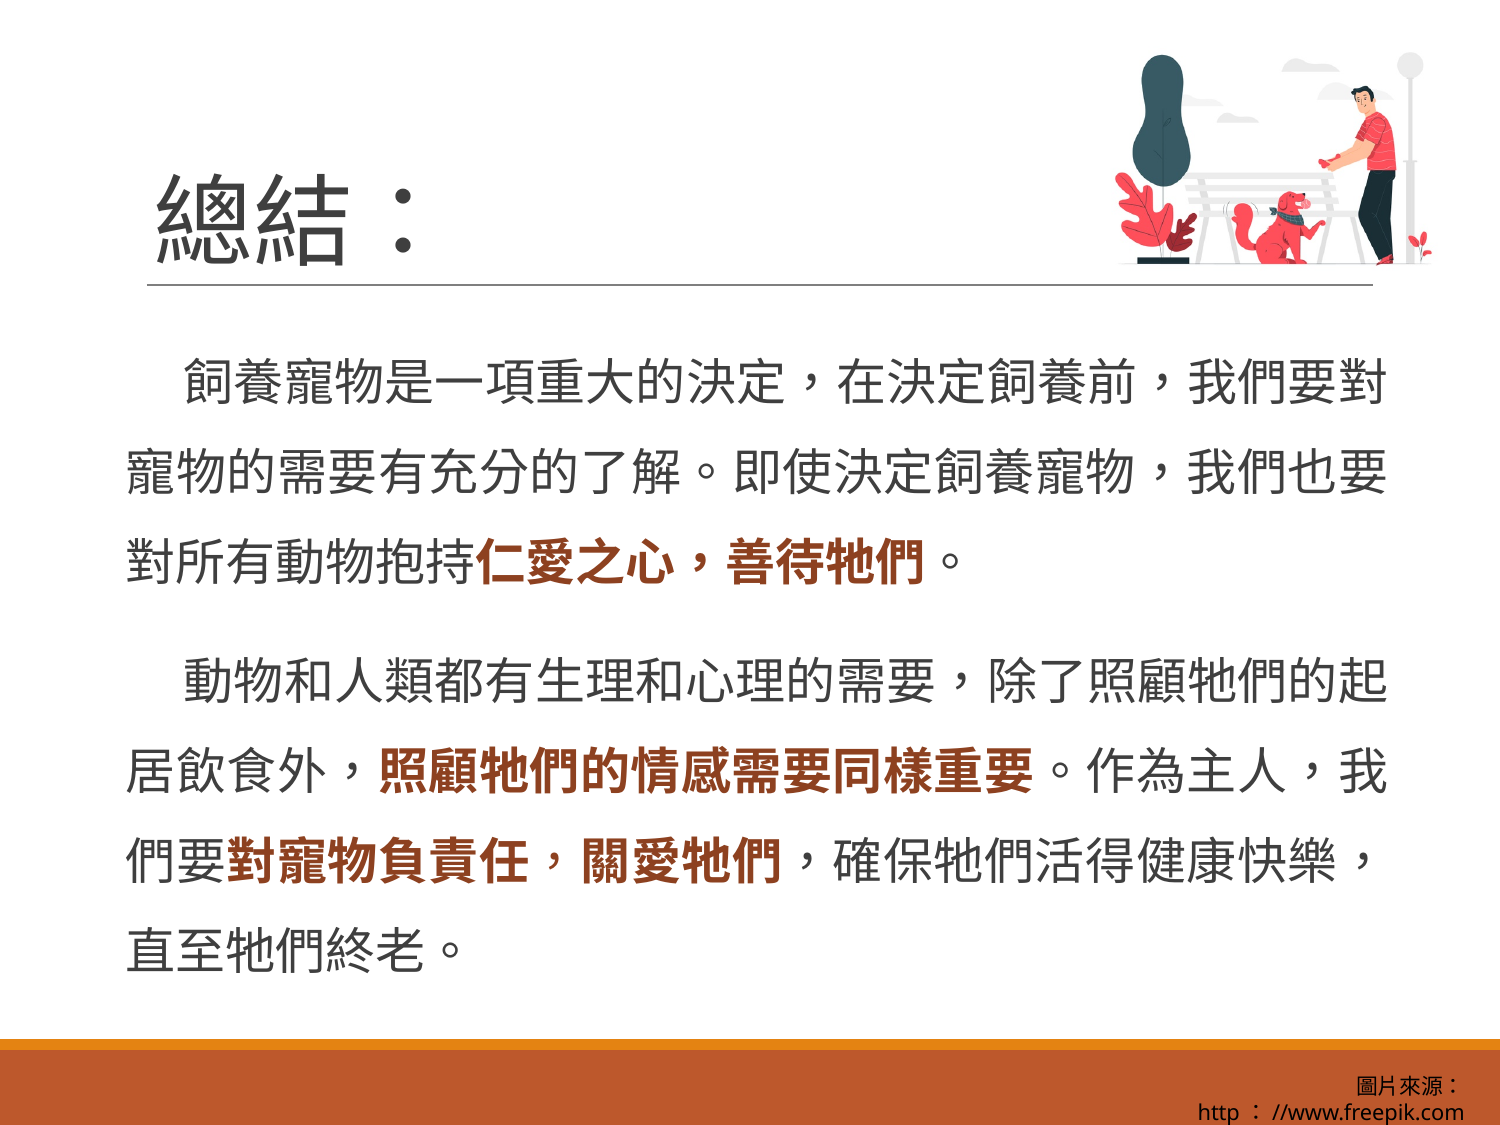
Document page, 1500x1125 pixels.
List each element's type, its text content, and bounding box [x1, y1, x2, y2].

text_box 圖片來源： http：//www.freepik.com [1092, 1077, 1480, 1120]
picture [1092, 37, 1458, 281]
title 總結： [138, 48, 1089, 287]
list 飼養寵物是一項重大的決定，在決定飼養前，我們要對寵物的需要有充分的了解。即使決定飼養寵物，我們也要對所有動物抱持仁愛之心，善待牠們。 動物和人類都有生理和心理的需要，除了照顧牠們的起居飲食外，照顧牠們的情感需要同樣重要。作為主人，我們要對寵物負責任，關愛牠們，確保牠們活得健康快樂，直至牠們終老。 [125, 312, 1389, 1025]
